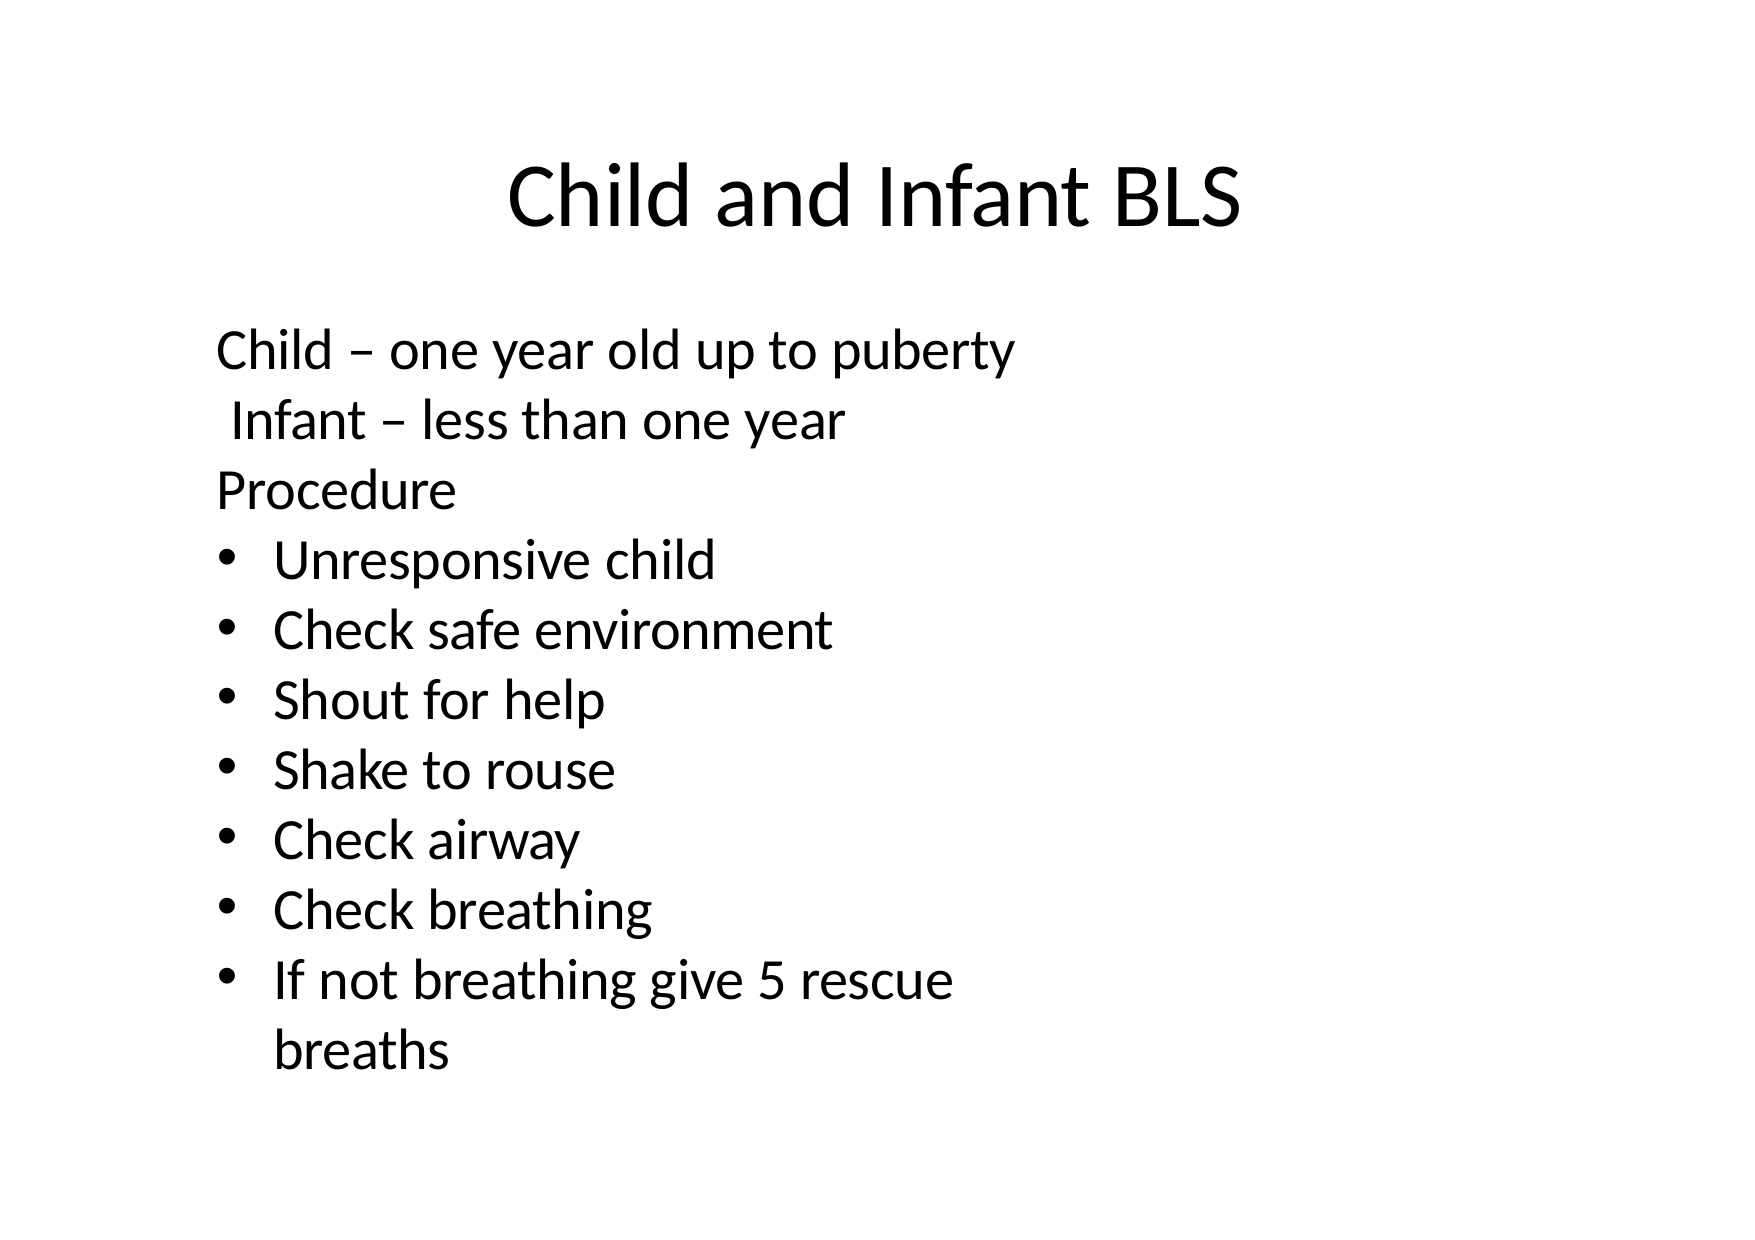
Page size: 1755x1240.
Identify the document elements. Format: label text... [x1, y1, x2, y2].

title Child and Infant BLS [504, 132, 1249, 342]
text_box Child – one year old up to puberty Infant – less than one year Procedure Unresponsive child Check safe environment Shout for help Shake to rouse Check airway Check breathing If not breathing give 5 rescue breaths [214, 308, 1157, 1081]
